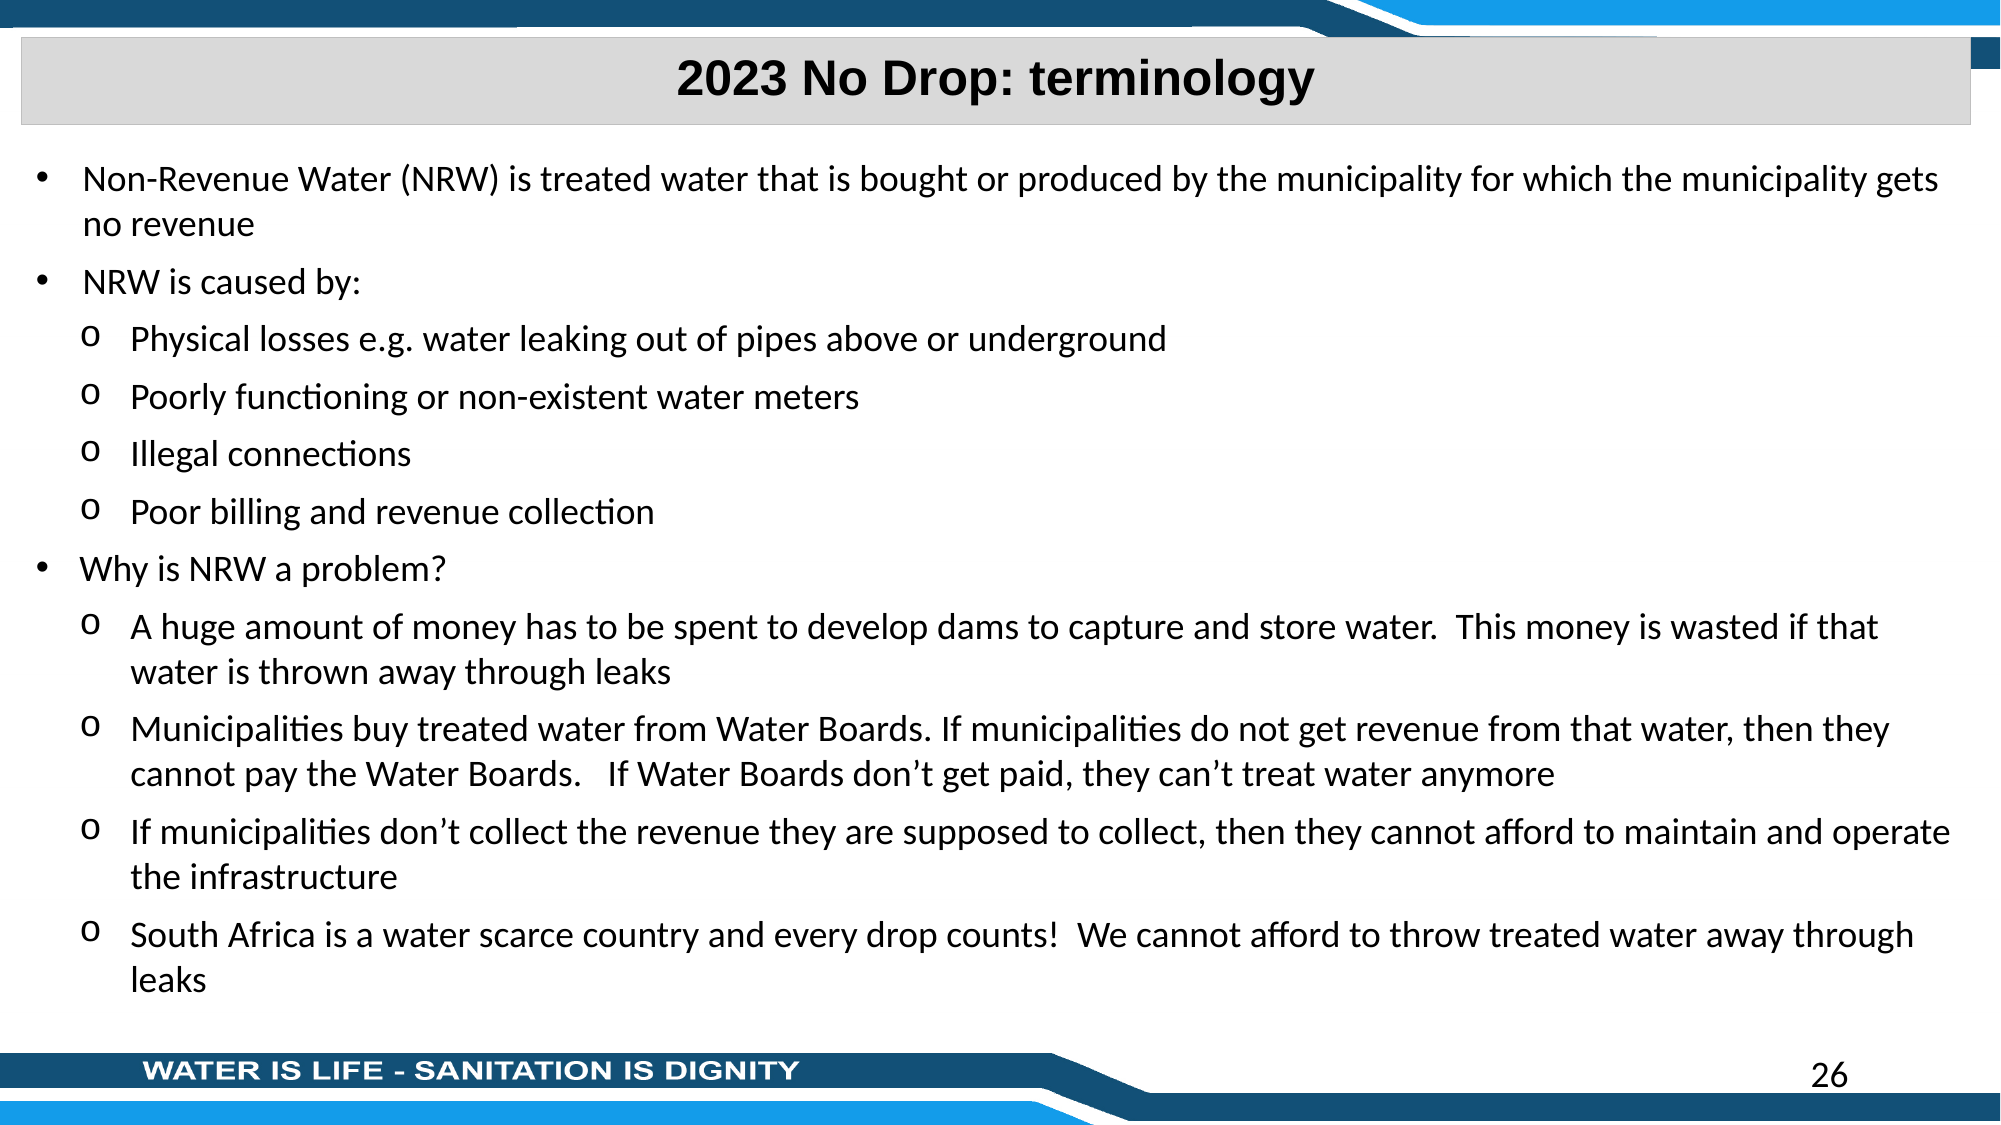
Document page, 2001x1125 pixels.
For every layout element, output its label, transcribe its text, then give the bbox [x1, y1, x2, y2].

text_box Non-Revenue Water (NRW) is treated water that is bought or produced by the municipality for which the municipality gets no revenue NRW is caused by: Physical losses e.g. water leaking out of pipes above or underground Poorly functioning or non-existent water meters Illegal connections Poor billing and revenue collection Why is NRW a problem? A huge amount of money has to be spent to develop dams to capture and store water. This money is wasted if that water is thrown away through leaks Municipalities buy treated water from Water Boards. If municipalities do not get revenue from that water, then they cannot pay the Water Boards. If Water Boards don’t get paid, they can’t treat water anymore If municipalities don’t collect the revenue they are supposed to collect, then they cannot afford to maintain and operate the infrastructure South Africa is a water scarce country and every drop counts! We cannot afford to throw treated water away through leaks [21, 146, 1971, 1125]
picture [0, 0, 2001, 1125]
text_box 2023 No Drop: terminology [21, 37, 1971, 125]
slide_number 26 [1971, 1042, 1979, 1103]
